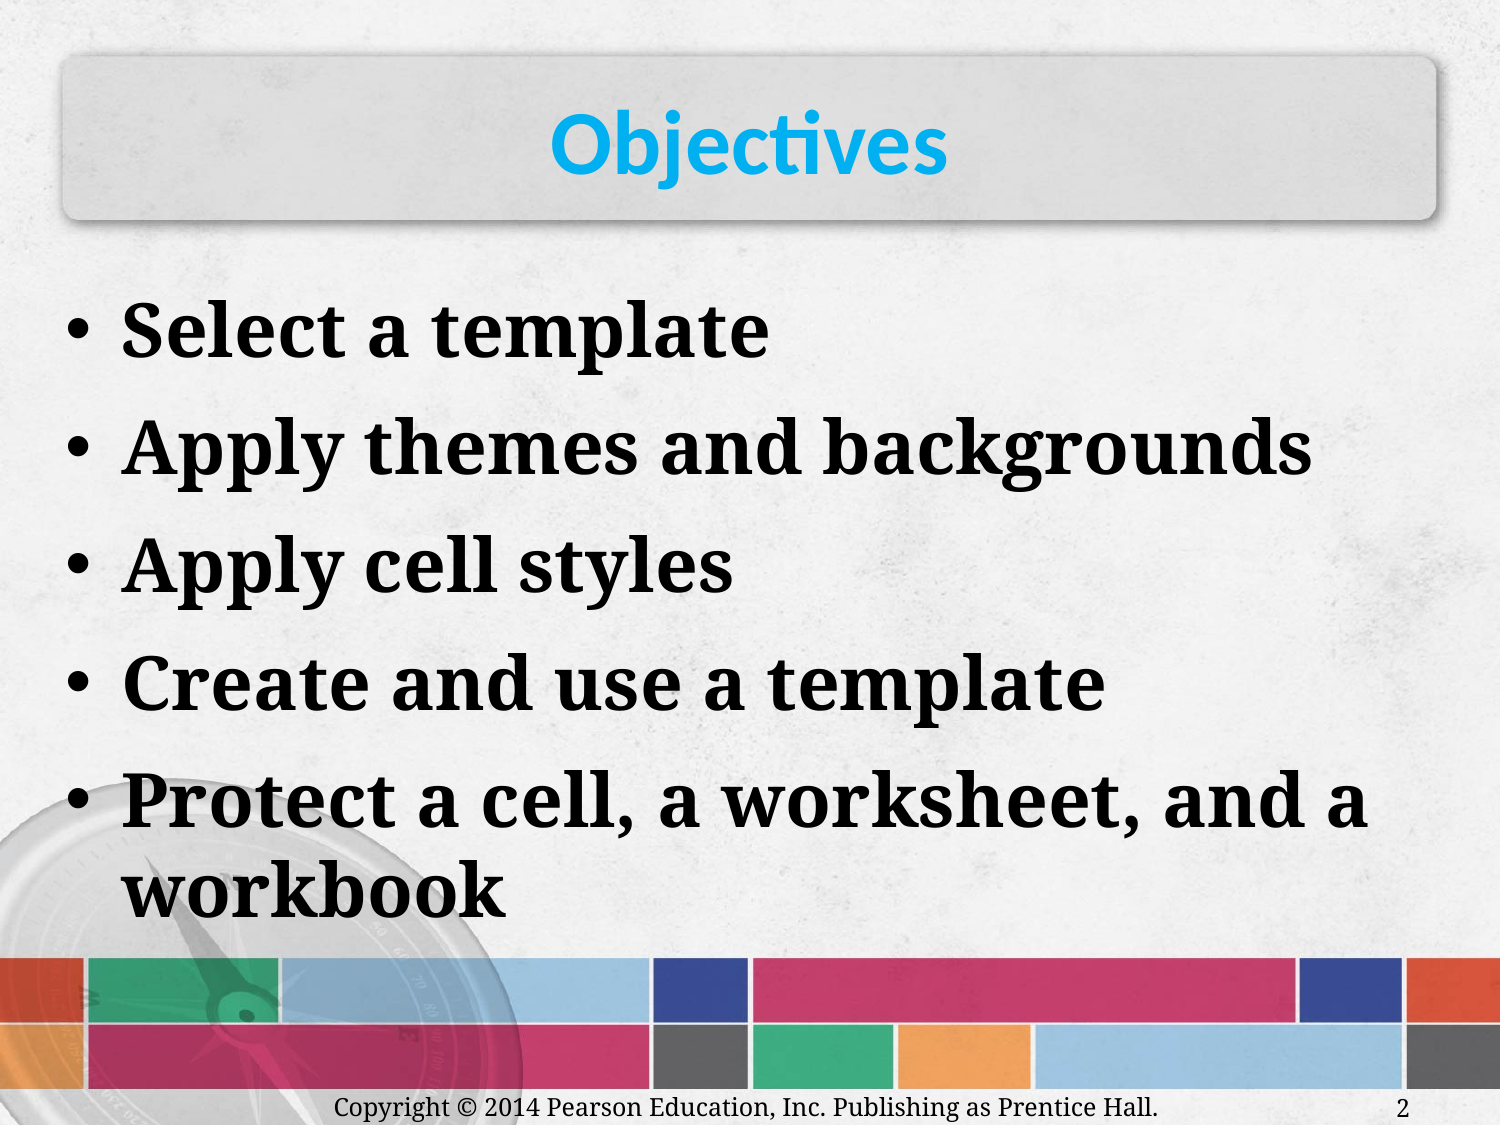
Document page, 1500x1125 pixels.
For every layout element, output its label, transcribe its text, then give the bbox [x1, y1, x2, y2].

list Select a template Apply themes and backgrounds Apply cell styles Create and use a template Protect a cell, a worksheet, and a workbook [50, 275, 1450, 875]
footer Copyright © 2014 Pearson Education, Inc. Publishing as Prentice Hall. [300, 1087, 1200, 1125]
slide_number 2 [1312, 1092, 1425, 1125]
picture [0, 0, 1500, 1125]
title Objectives [62, 50, 1438, 225]
